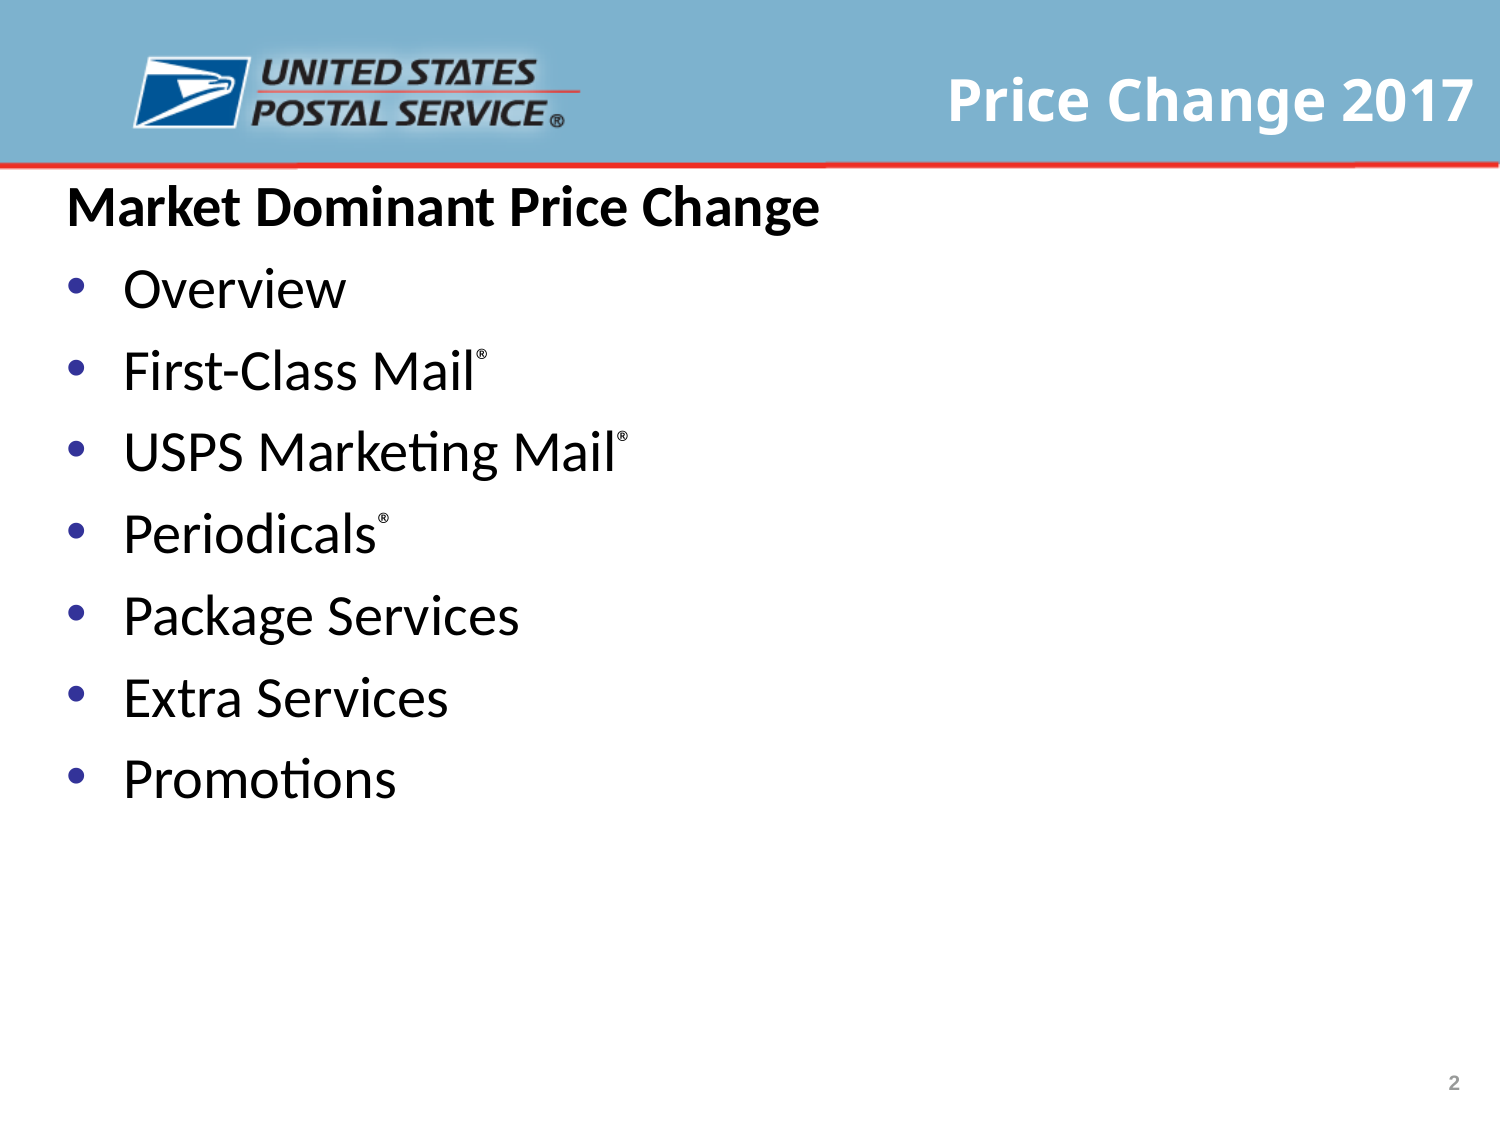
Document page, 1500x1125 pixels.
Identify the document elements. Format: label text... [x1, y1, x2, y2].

slide_number 2 [1355, 1062, 1476, 1101]
picture [0, 0, 1500, 170]
list Market Dominant Price Change Overview First-Class Mail® USPS Marketing Mail® Periodicals® Package Services Extra Services Promotions [51, 161, 1430, 1057]
